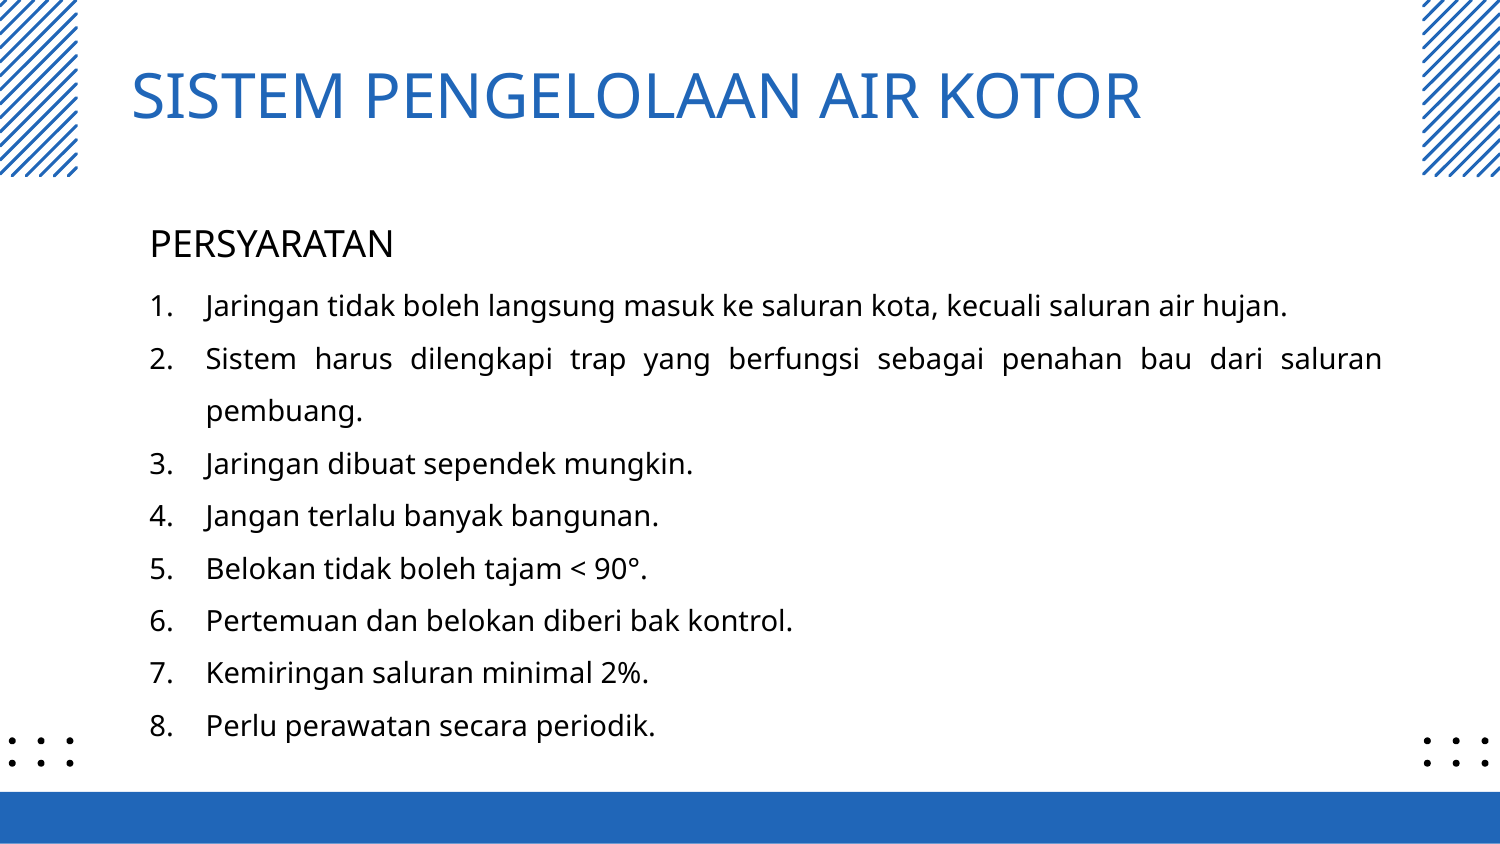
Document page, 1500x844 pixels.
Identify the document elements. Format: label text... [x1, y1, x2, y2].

title SISTEM PENGELOLAAN AIR KOTOR [116, 52, 1381, 147]
text_box Jaringan tidak boleh langsung masuk ke saluran kota, kecuali saluran air hujan. Sistem harus dilengkapi trap yang berfungsi sebagai penahan bau dari saluran pembuang. Jaringan dibuat sependek mungkin. Jangan terlalu banyak bangunan. Belokan tidak boleh tajam < 90°. Pertemuan dan belokan diberi bak kontrol. Kemiringan saluran minimal 2%. Perlu perawatan secara periodik. [134, 255, 1399, 755]
subtitle PERSYARATAN [134, 159, 1043, 255]
